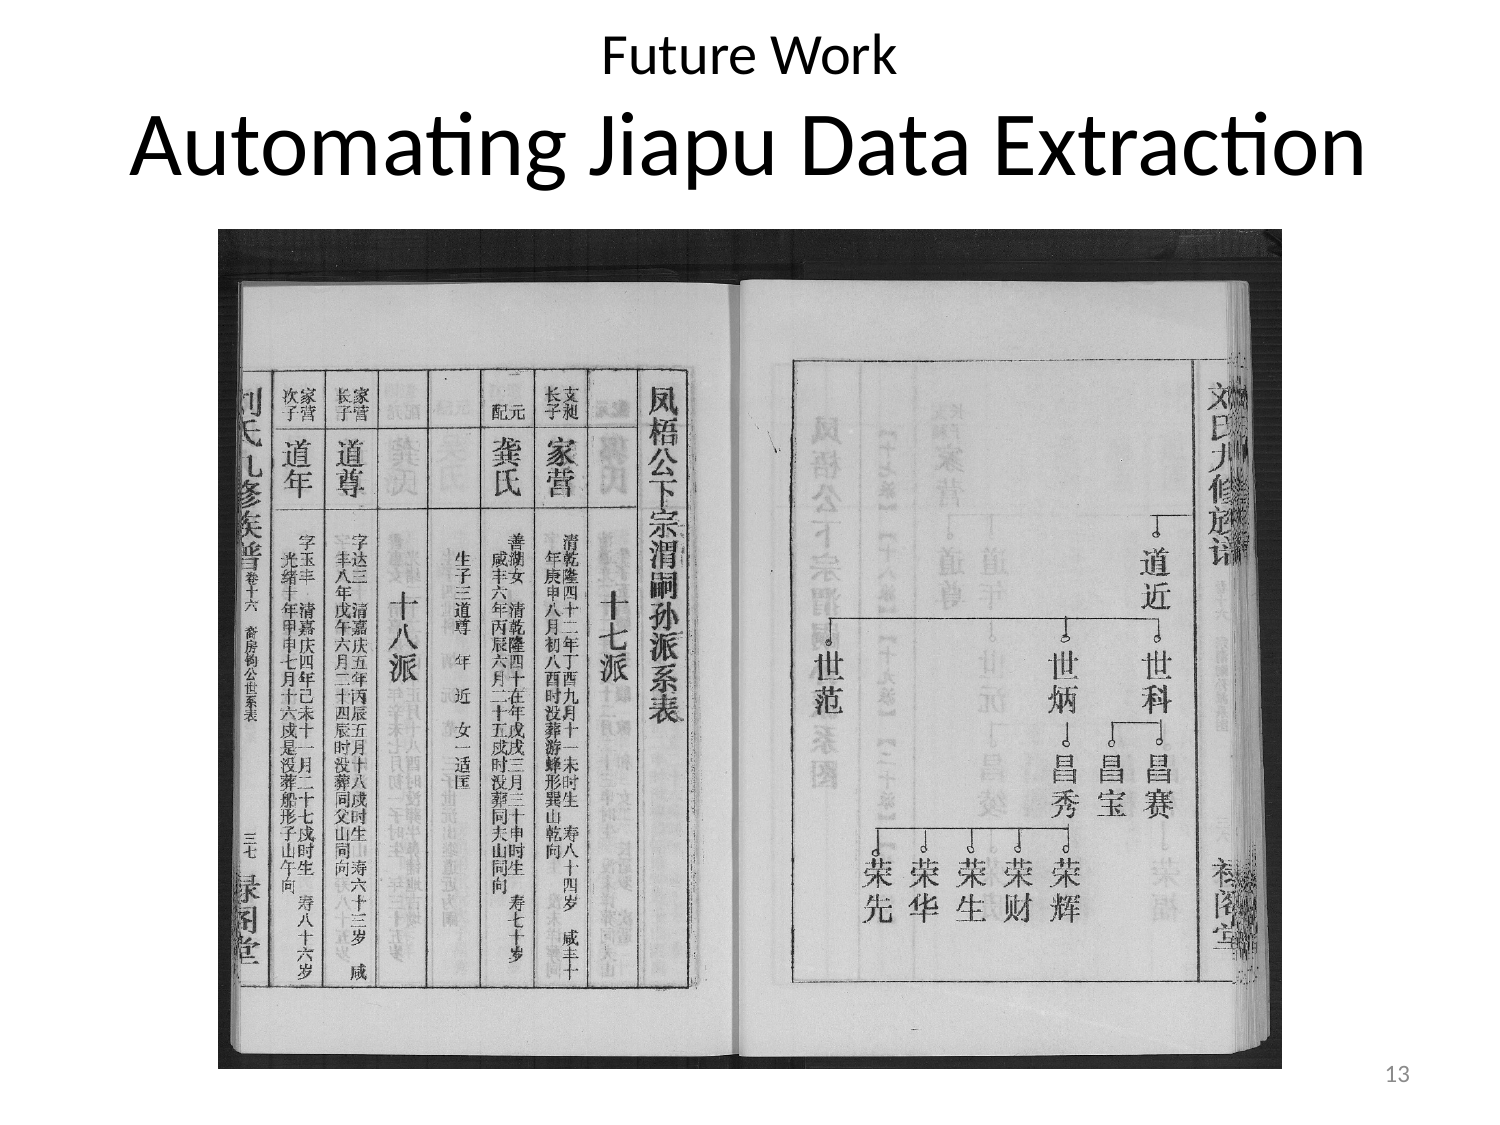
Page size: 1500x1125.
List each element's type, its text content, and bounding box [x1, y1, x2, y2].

text_box Future Work [587, 8, 913, 94]
slide_number 13 [1074, 1042, 1425, 1103]
picture [218, 229, 1282, 1069]
title Automating Jiapu Data Extraction [75, 45, 1425, 233]
